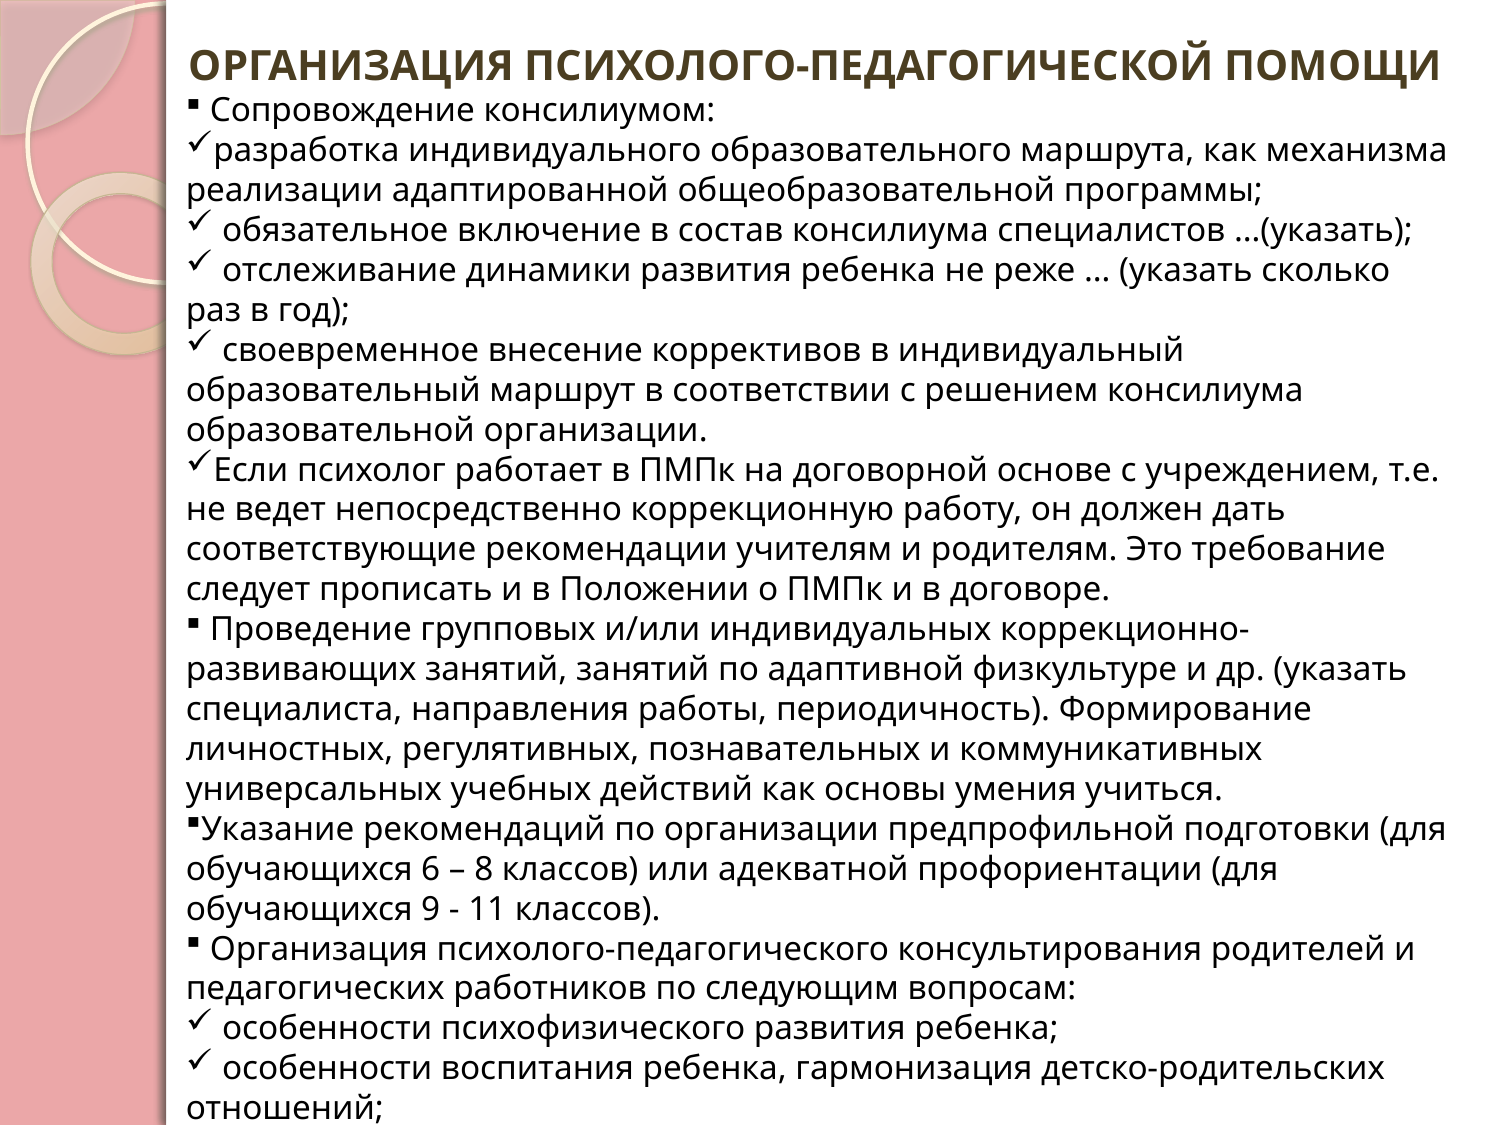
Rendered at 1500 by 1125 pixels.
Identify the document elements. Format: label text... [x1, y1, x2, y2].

text_box ОРГАНИЗАЦИЯ ПСИХОЛОГО-ПЕДАГОГИЧЕСКОЙ ПОМОЩИ Сопровождение консилиумом: разработка индивидуального образовательного маршрута, как механизма реализации адаптированной общеобразовательной программы; обязательное включение в состав консилиума специалистов …(указать); отслеживание динамики развития ребенка не реже … (указать сколько раз в год); своевременное внесение коррективов в индивидуальный образовательный маршрут в соответствии с решением консилиума образовательной организации. Если психолог работает в ПМПк на договорной основе с учреждением, т.е. не ведет непосредственно коррекционную работу, он должен дать соответствующие рекомендации учителям и родителям. Это требование следует прописать и в Положении о ПМПк и в договоре. Проведение групповых и/или индивидуальных коррекционно-развивающих занятий, занятий по адаптивной физкультуре и др. (указать специалиста, направления работы, периодичность). Формирование личностных, регулятивных, познавательных и коммуникативных универсальных учебных действий как основы умения учиться. Указание рекомендаций по организации предпрофильной подготовки (для обучающихся 6 – 8 классов) или адекватной профориентации (для обучающихся 9 - 11 классов). Организация психолого-педагогического консультирования родителей и педагогических работников по следующим вопросам: особенности психофизического развития ребенка; особенности воспитания ребенка, гармонизация детско-родительских отношений; организация образовательного процесса; применение эффективных педагогических технологий при обучении ребенка с ОВЗ и т.д. Включение родителей в образовательный процесс (консультации, мастер-классы, семинары, тренинги, групповые занятия с детьми). [171, 30, 1471, 1125]
